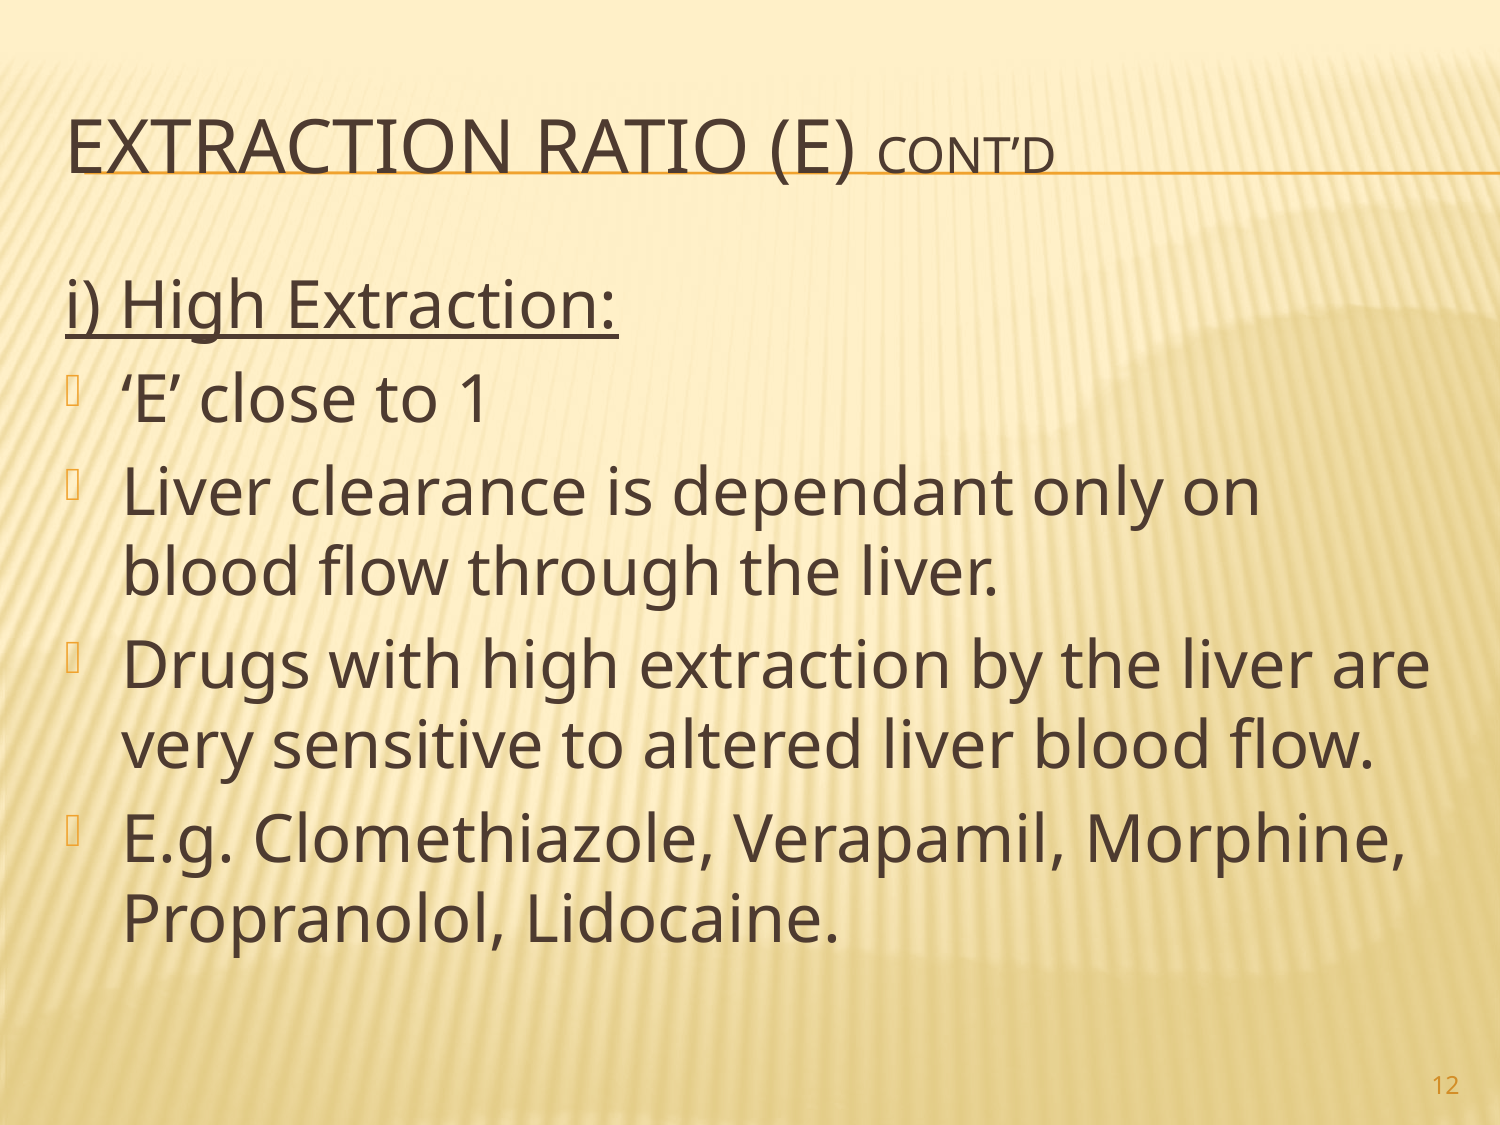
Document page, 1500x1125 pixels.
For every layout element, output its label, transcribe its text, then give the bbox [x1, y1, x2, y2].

list i) High Extraction: ‘E’ close to 1 Liver clearance is dependant only on blood flow through the liver. Drugs with high extraction by the liver are very sensitive to altered liver blood flow. E.g. Clomethiazole, Verapamil, Morphine, Propranolol, Lidocaine. [50, 254, 1475, 998]
title EXTRACTION RATIO (E) Cont’d [50, 75, 1475, 213]
slide_number 12 [1350, 1061, 1475, 1103]
